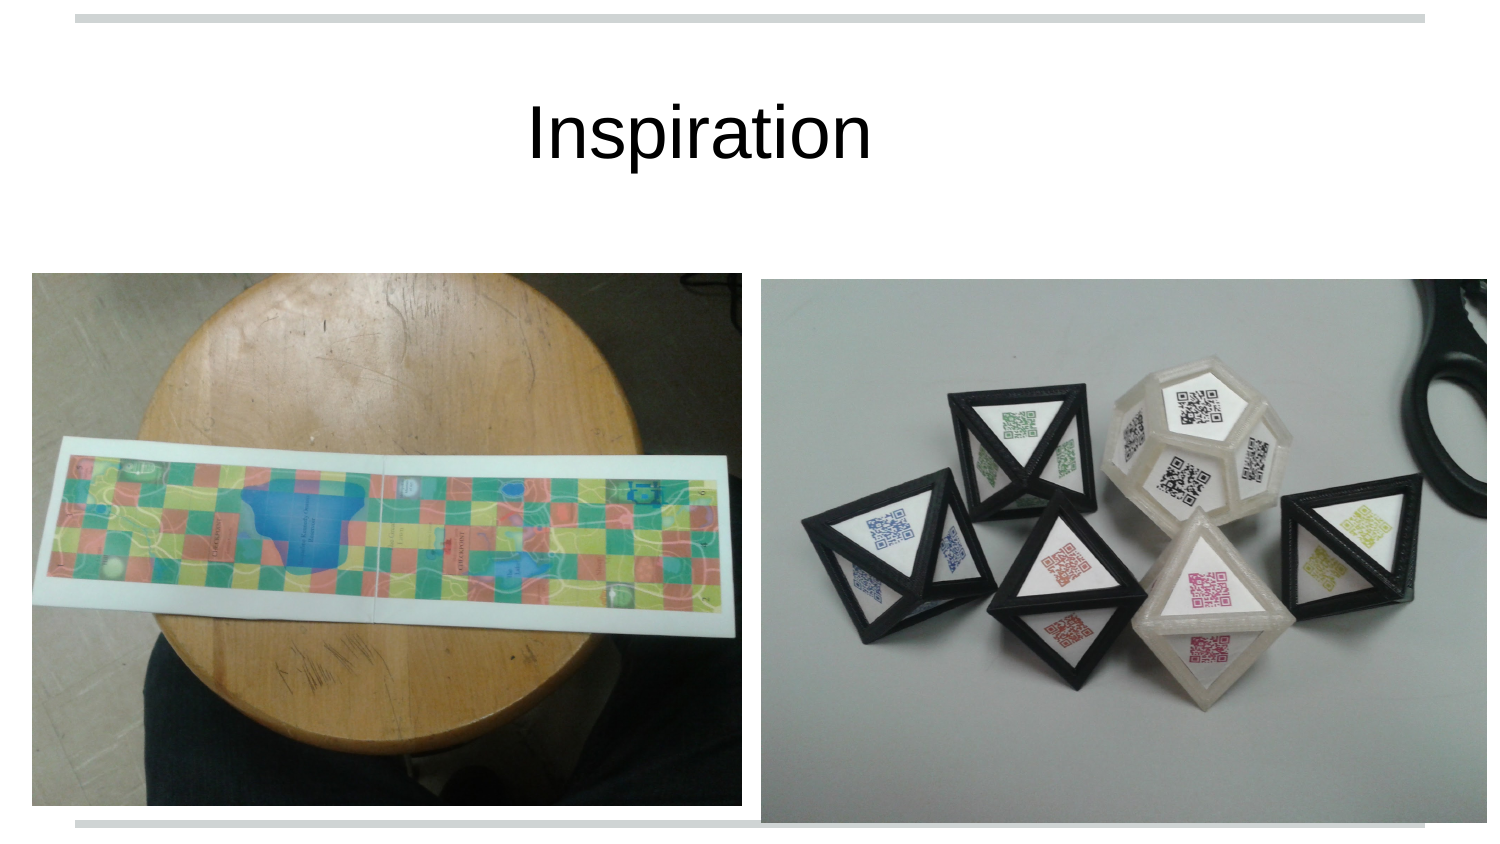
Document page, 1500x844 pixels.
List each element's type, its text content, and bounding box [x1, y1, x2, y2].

text_box Inspiration [511, 68, 912, 165]
picture [32, 273, 742, 806]
picture [761, 279, 1487, 824]
